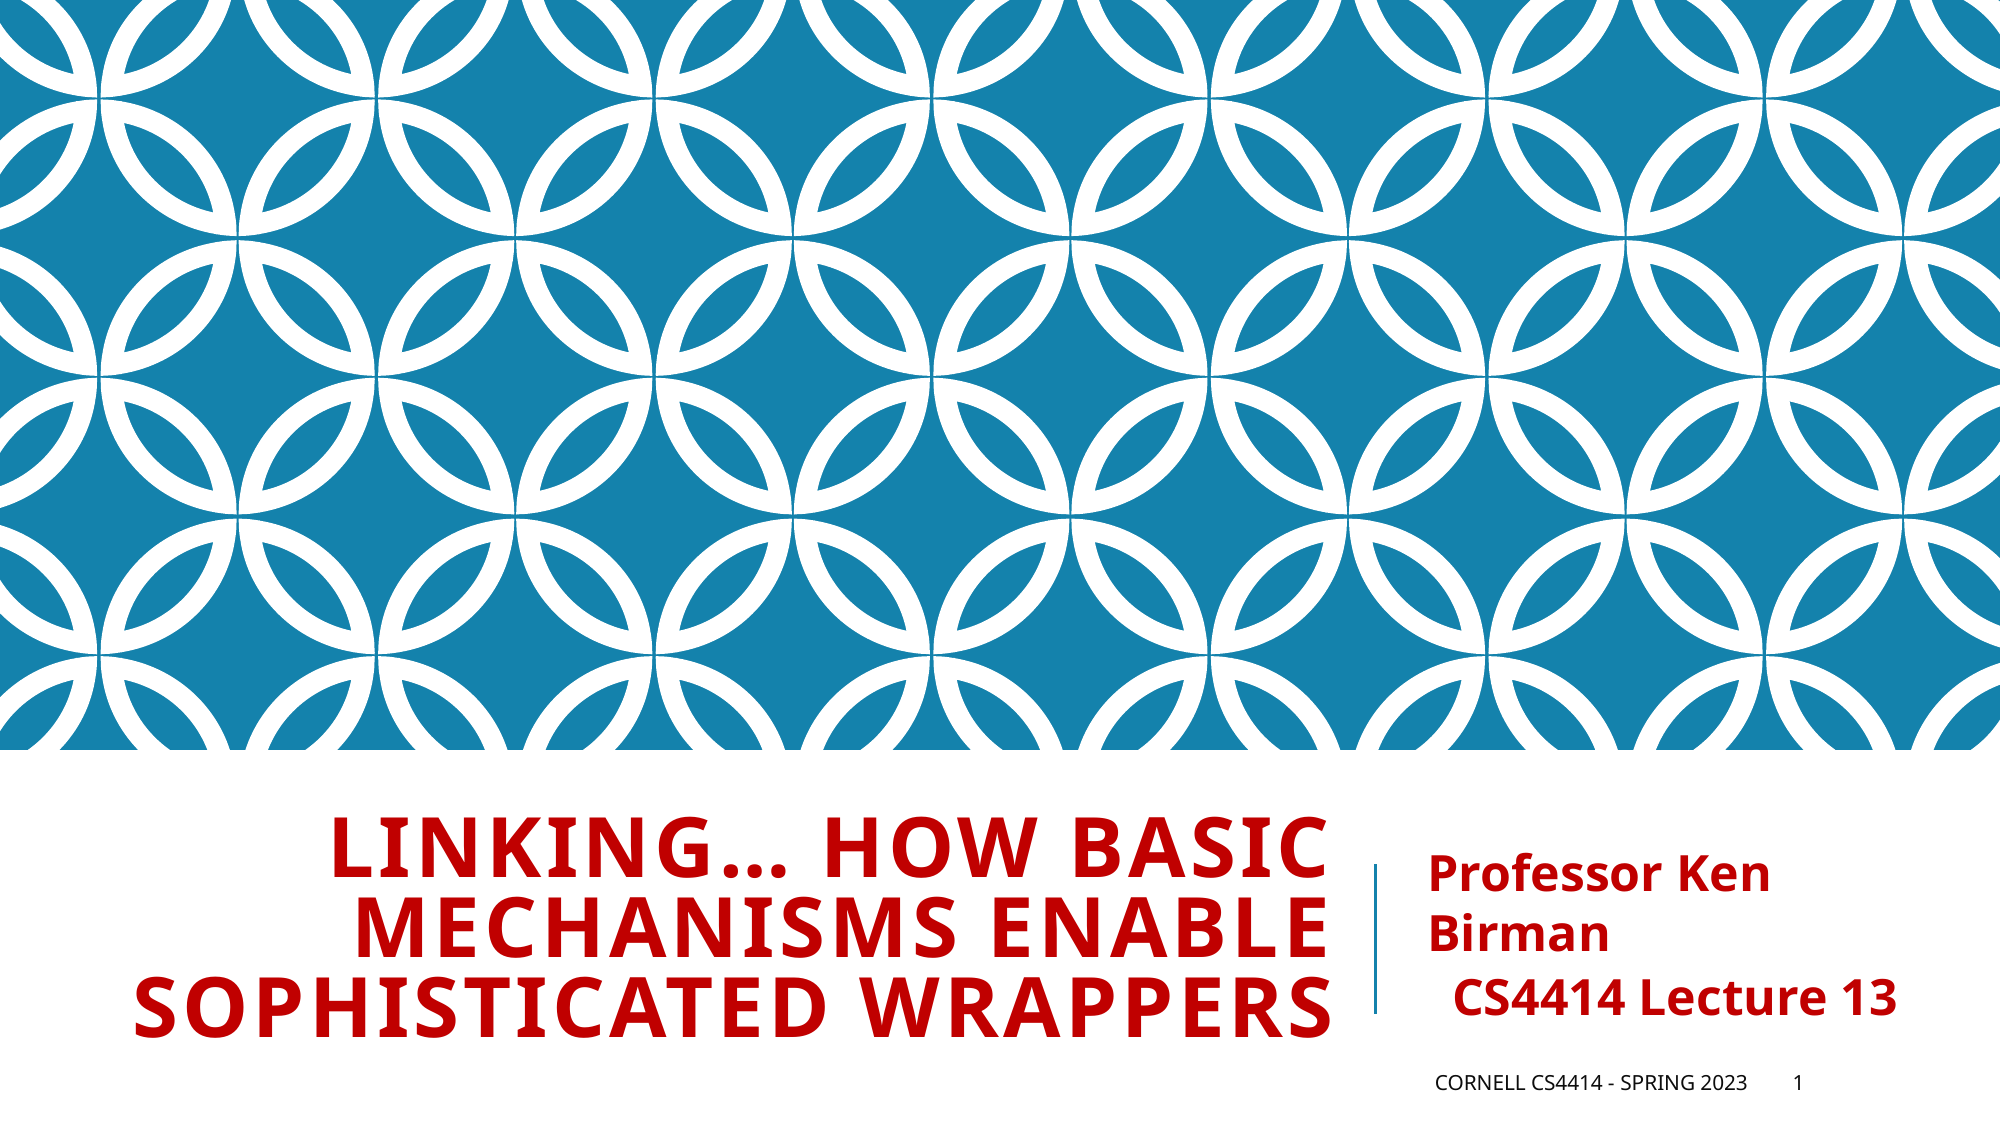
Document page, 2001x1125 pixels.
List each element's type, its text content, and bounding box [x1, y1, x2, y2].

slide_number 1 [1777, 1061, 1938, 1107]
footer Cornell CS4414 - Spring 2023 [794, 1061, 1763, 1107]
title Linking… How Basic Mechanisms enable sophisticated wrappers [75, 813, 1350, 1054]
subtitle Professor Ken Birman CS4414 Lecture 13 [1412, 813, 1938, 1054]
